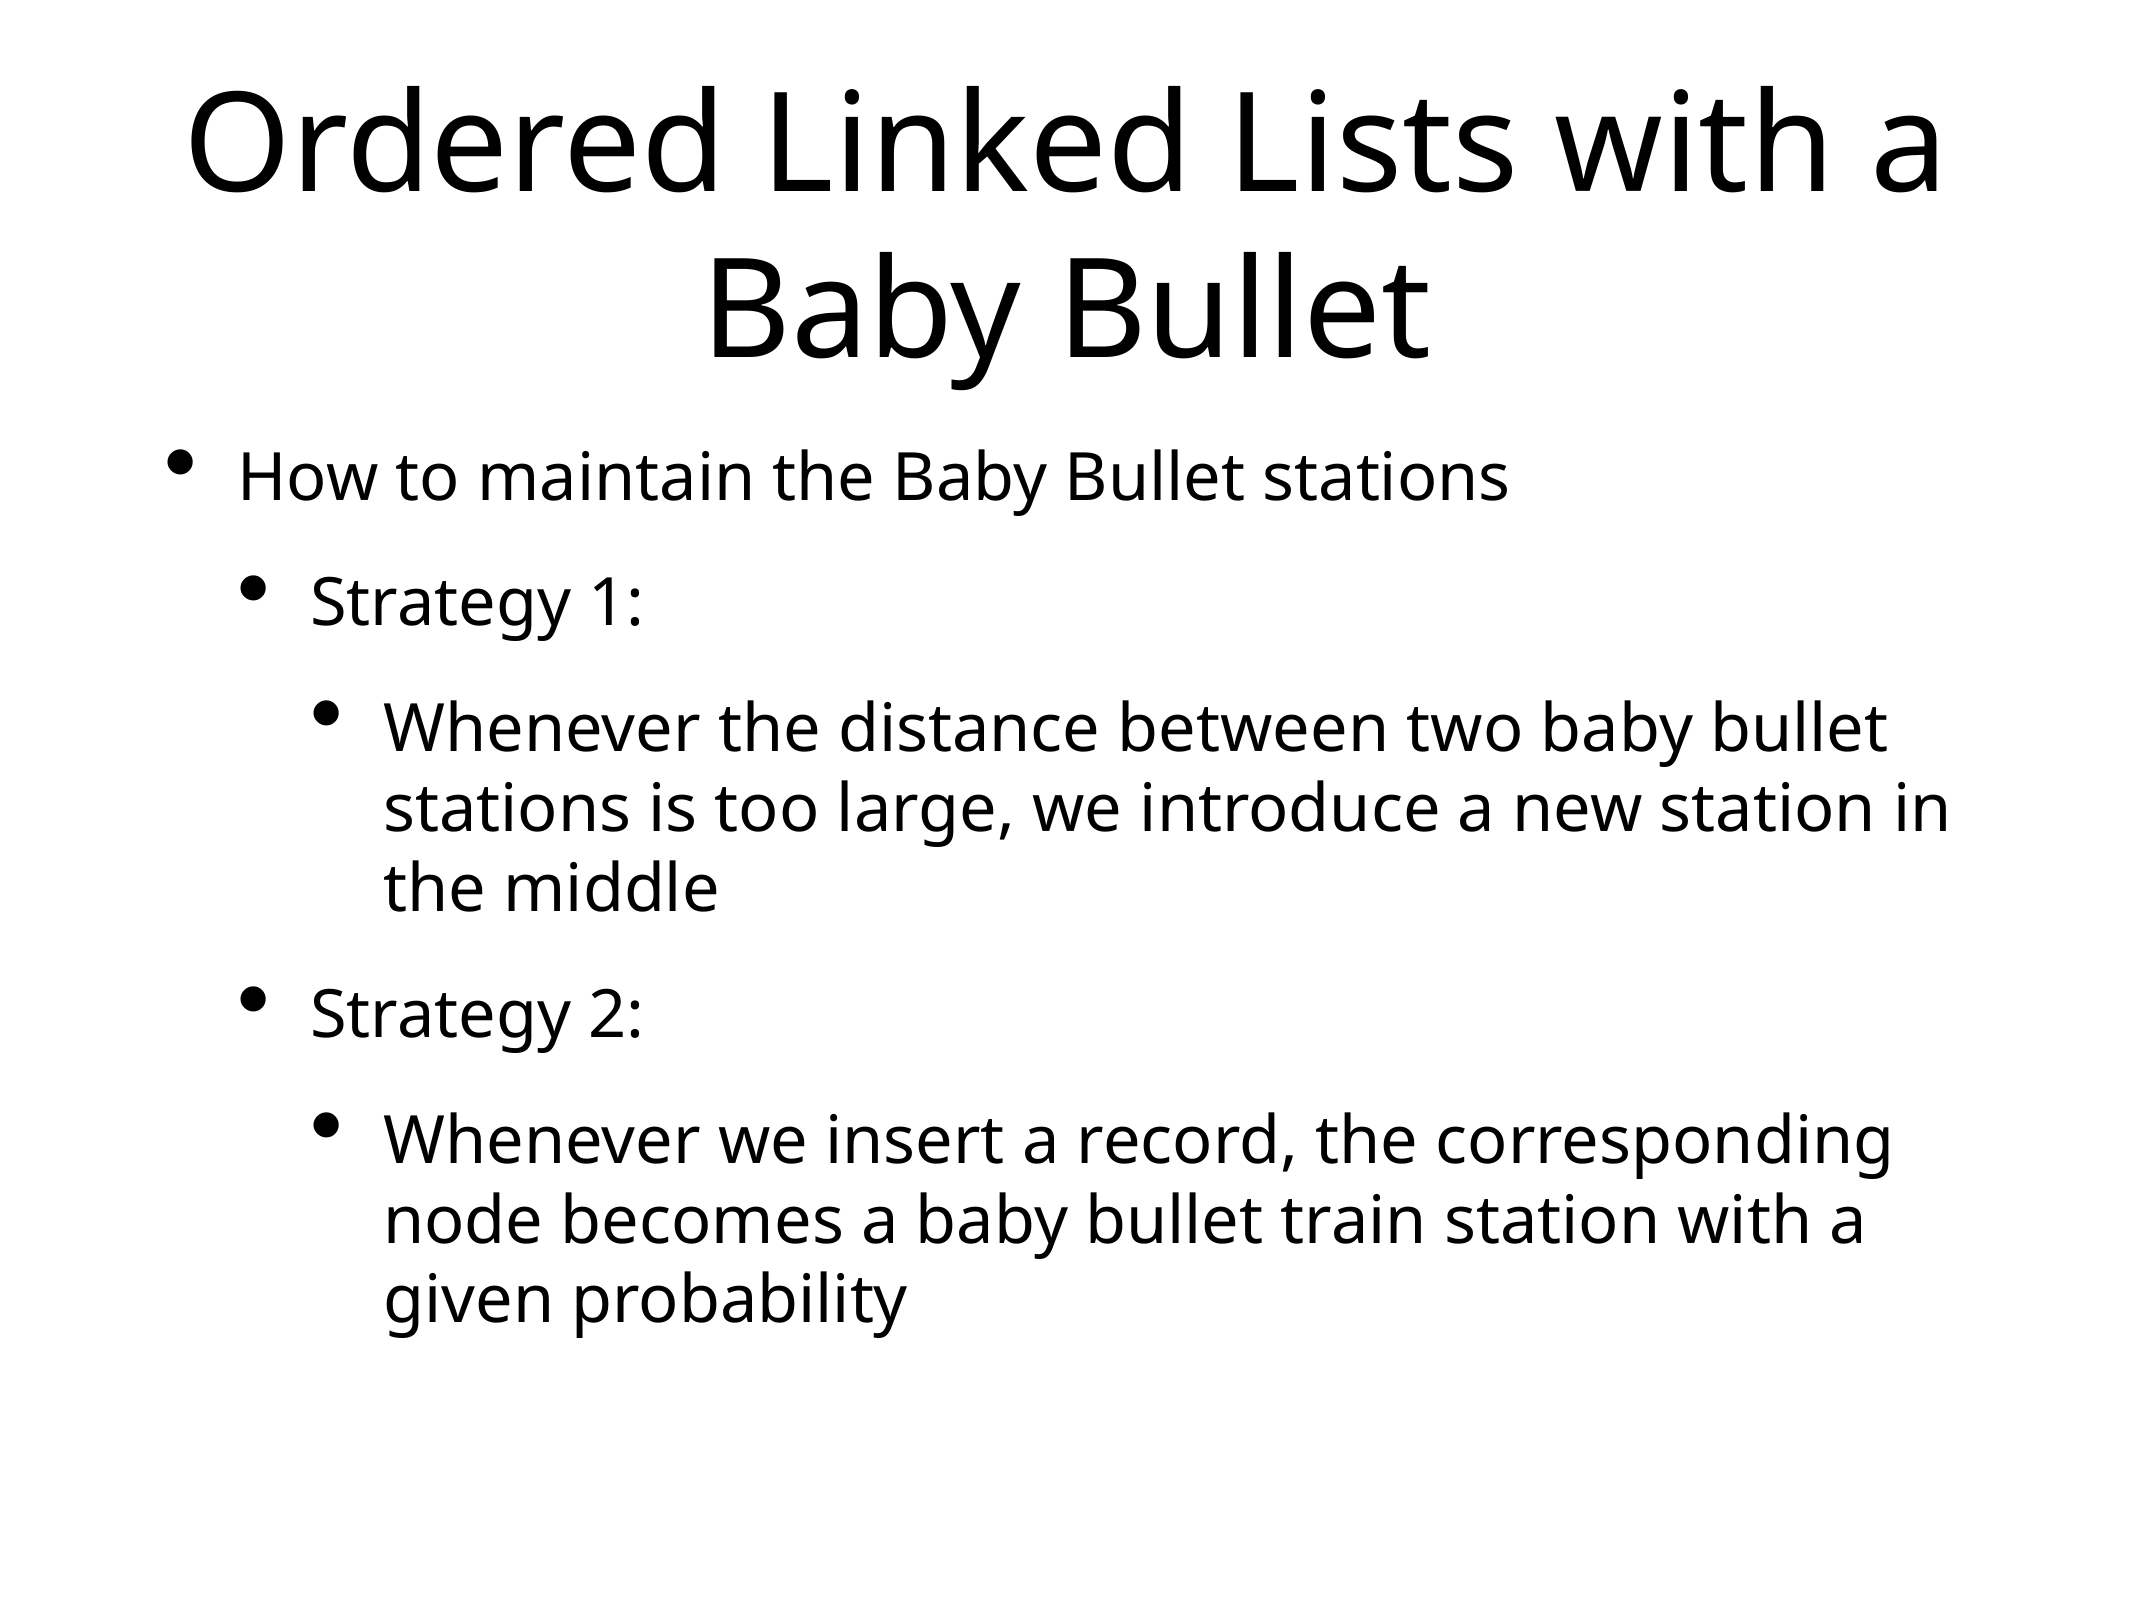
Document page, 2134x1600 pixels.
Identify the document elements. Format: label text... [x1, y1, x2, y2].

list How to maintain the Baby Bullet stations Strategy 1: Whenever the distance between two baby bullet stations is too large, we introduce a new station in the middle Strategy 2: Whenever we insert a record, the corresponding node becomes a baby bullet train station with a given probability [155, 424, 1978, 1457]
title Ordered Linked Lists with a Baby Bullet [155, 41, 1978, 397]
